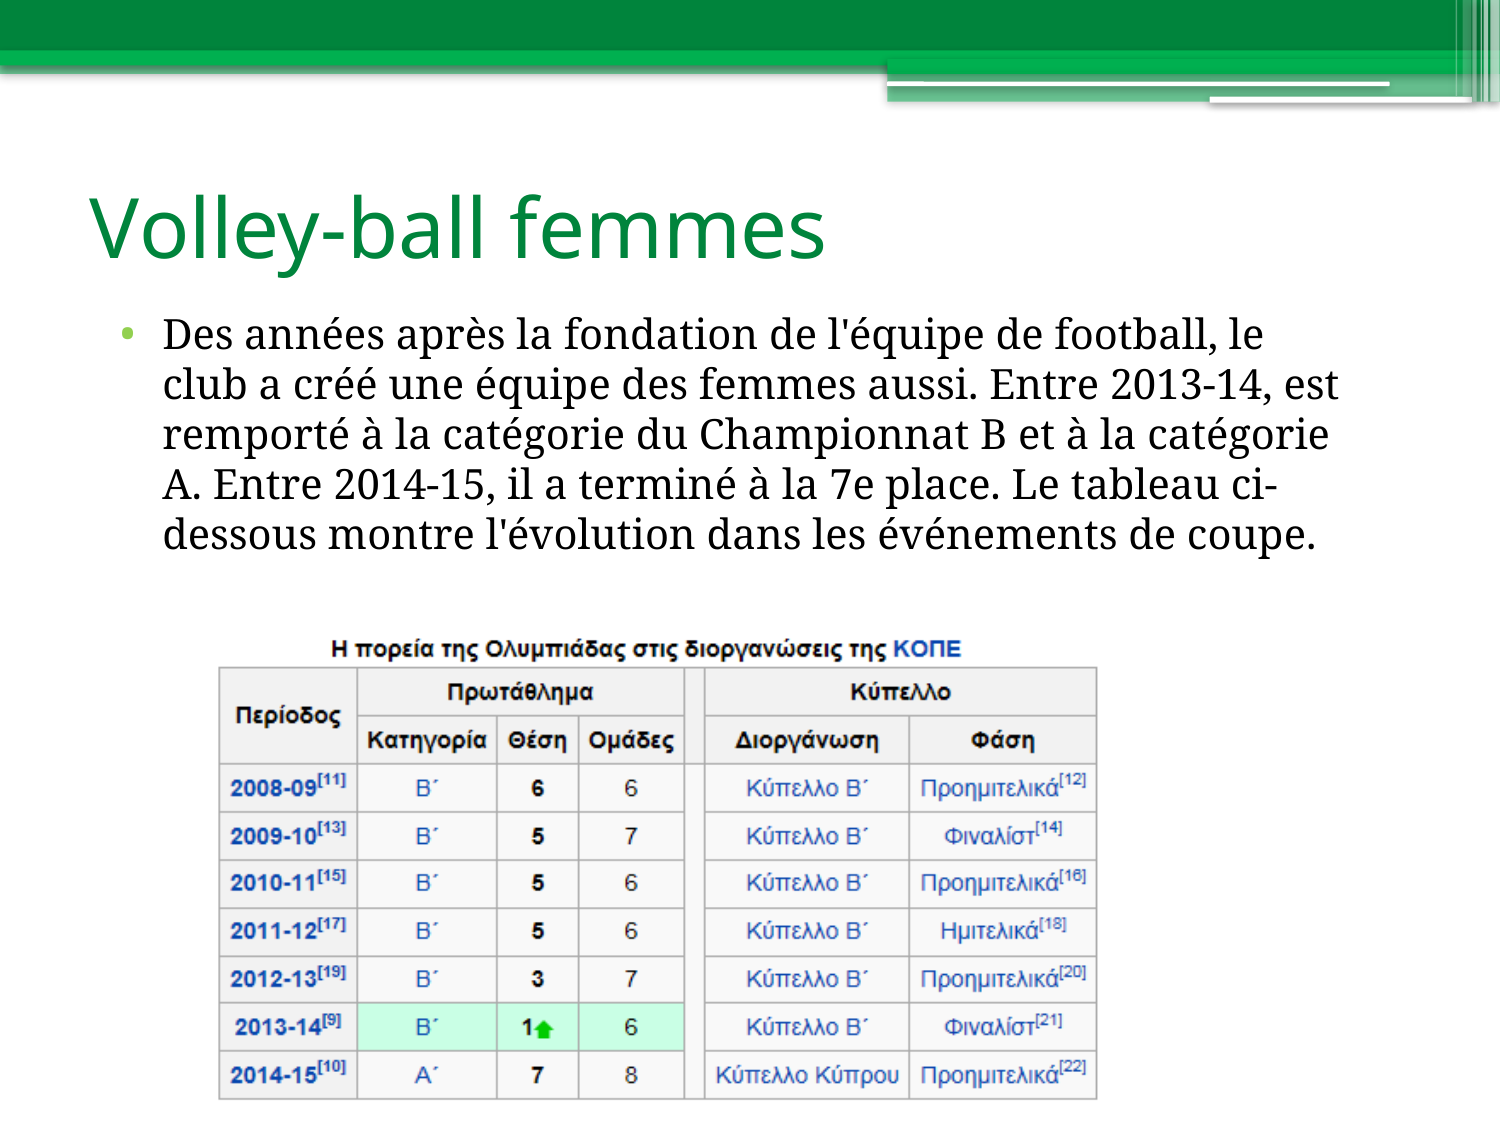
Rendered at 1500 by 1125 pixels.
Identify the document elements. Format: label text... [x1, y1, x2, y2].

title Volley-ball femmes [75, 137, 1425, 313]
list Des années après la fondation de l'équipe de football, le club a créé une équipe des femmes aussi. Entre 2013-14, est remporté à la catégorie du Championnat B et à la catégorie A. Entre 2014-15, il a terminé à la 7e place. Le tableau ci-dessous montre l'évolution dans les événements de coupe. [87, 299, 1363, 663]
picture [199, 624, 1126, 1125]
